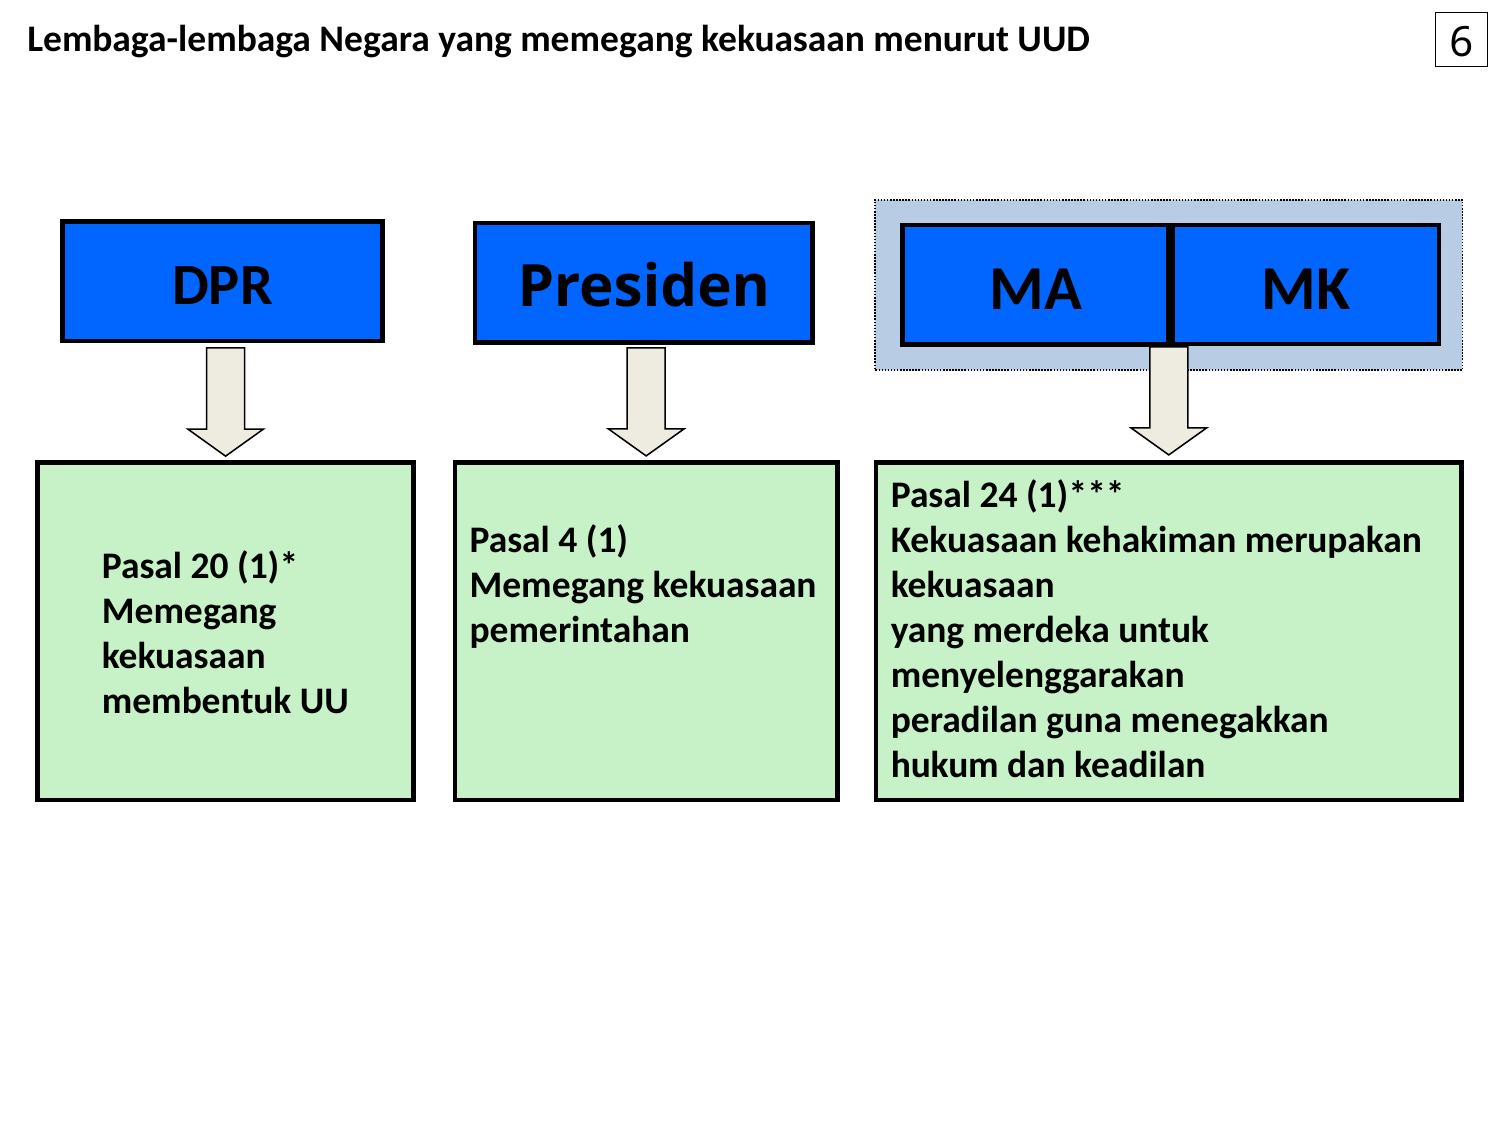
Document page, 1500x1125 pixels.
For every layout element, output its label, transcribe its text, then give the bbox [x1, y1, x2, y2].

text_box Lembaga-lembaga Negara yang memegang kekuasaan menurut UUD [12, 6, 1375, 61]
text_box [874, 199, 1463, 371]
text_box Pasal 4 (1) Memegang kekuasaan pemerintahan [454, 462, 838, 800]
text_box [187, 347, 264, 457]
text_box [608, 347, 685, 456]
text_box Pasal 20 (1)* Memegang kekuasaan membentuk UU [37, 462, 414, 800]
text_box Presiden [474, 223, 813, 343]
text_box [1130, 380, 1207, 455]
text_box DPR [62, 221, 383, 342]
text_box Pasal 24 (1)*** Kekuasaan kehakiman merupakan kekuasaan yang merdeka untuk menyelenggarakan peradilan guna menegakkan hukum dan keadilan [876, 462, 1462, 800]
text_box 6 [1435, 12, 1488, 67]
